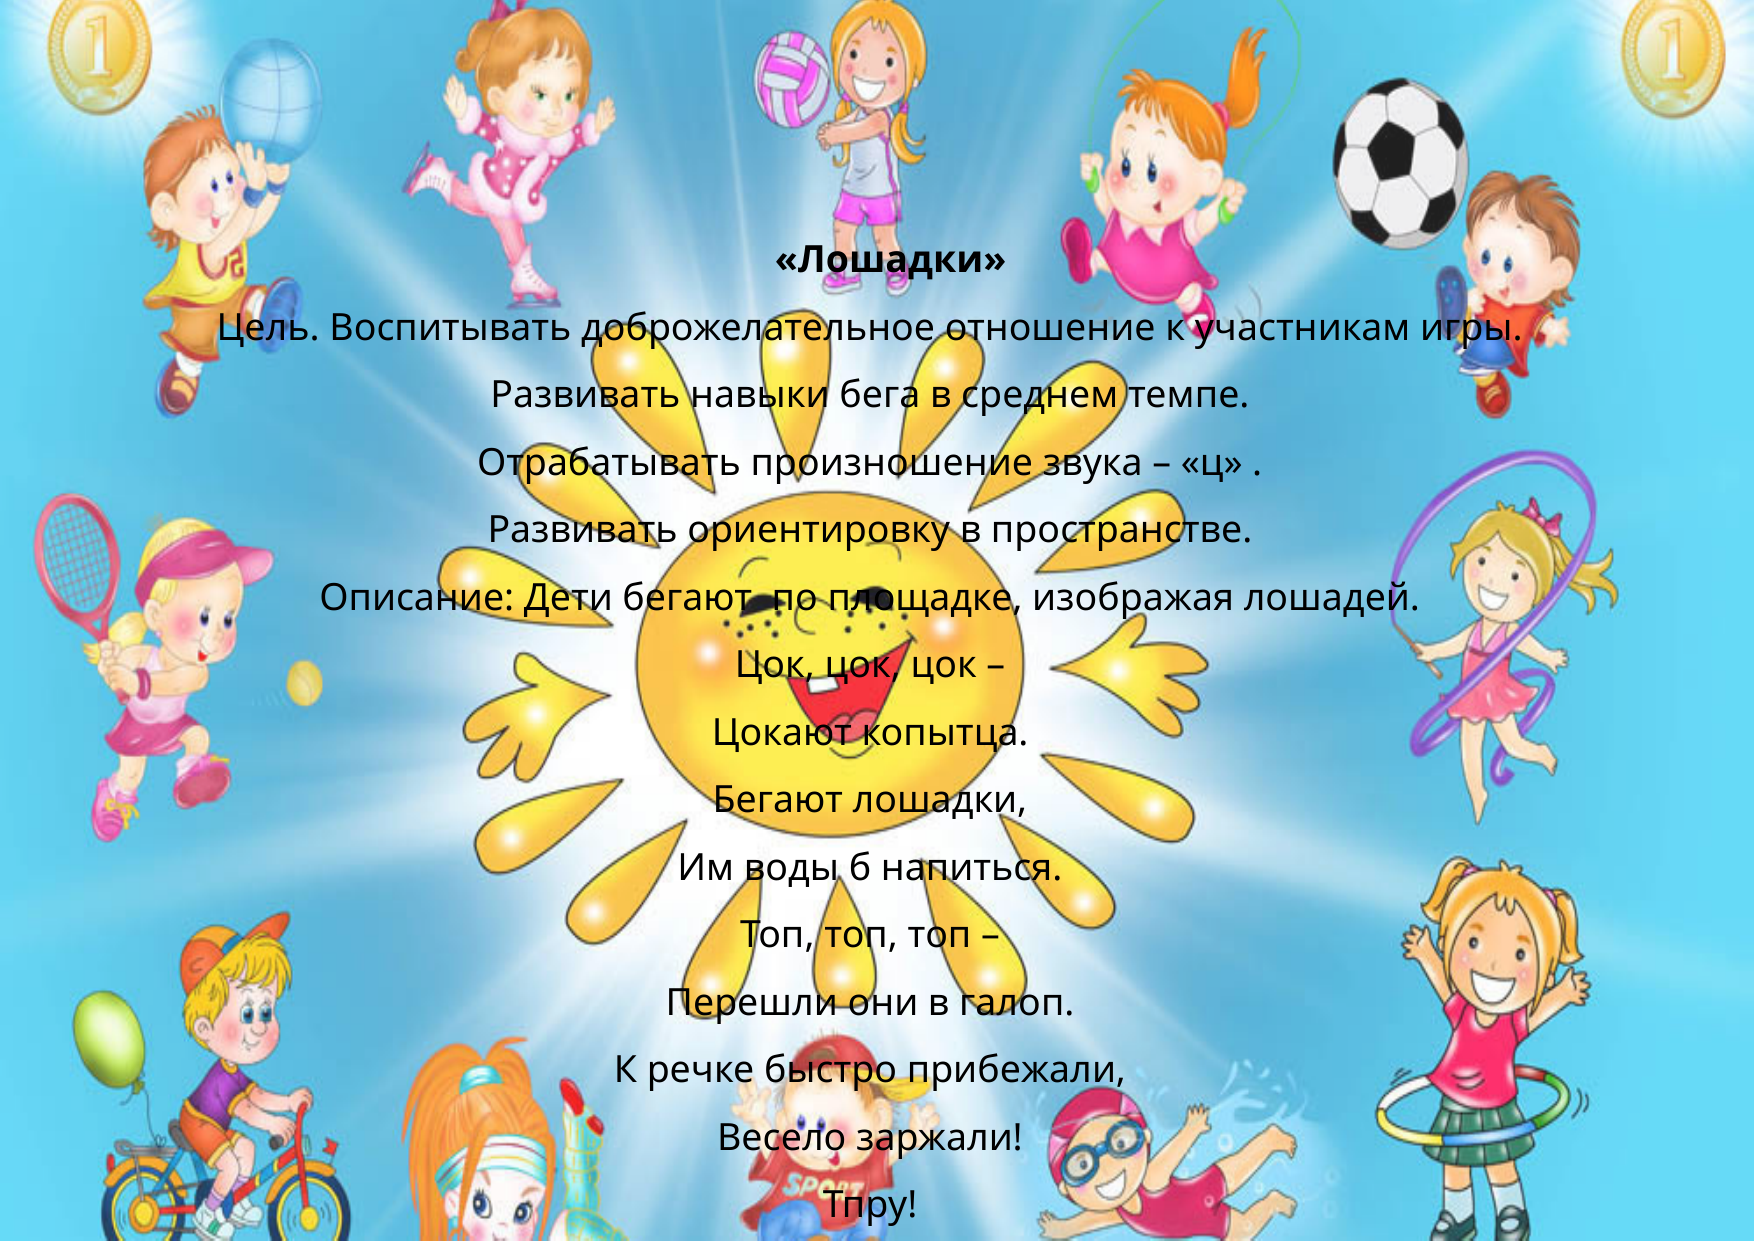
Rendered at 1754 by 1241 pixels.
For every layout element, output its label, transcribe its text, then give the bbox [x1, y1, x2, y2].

text_box «Лошадки» Цель. Воспитывать доброжелательное отношение к участникам игры. Развивать навыки бега в среднем темпе. Отрабатывать произношение звука – «ц» . Развивать ориентировку в пространстве. Описание: Дети бегают по площадке, изображая лошадей. Цок, цок, цок – Цокают копытца. Бегают лошадки, Им воды б напиться. Топ, топ, топ – Перешли они в галоп. К речке быстро прибежали, Весело заржали! Тпру! [14, 205, 1726, 1233]
